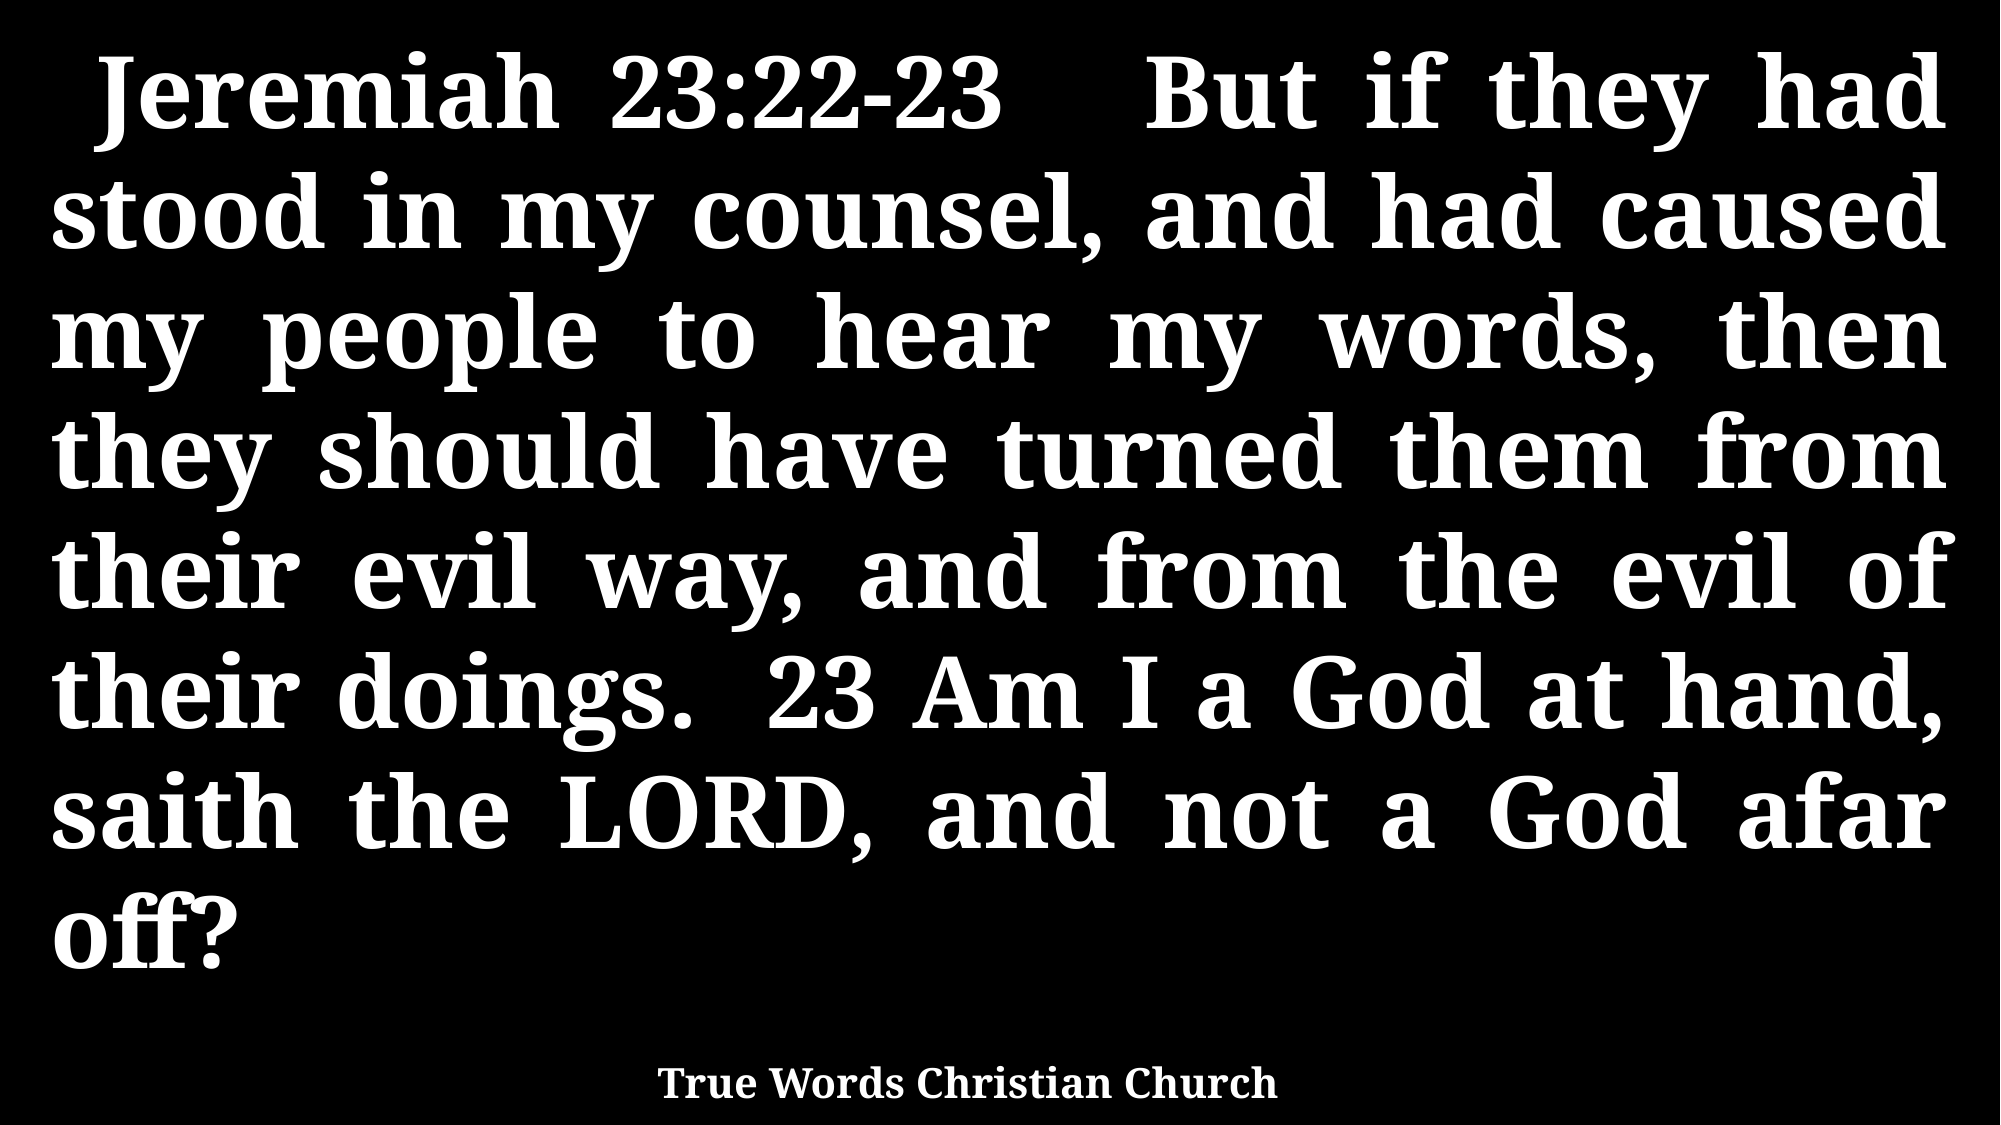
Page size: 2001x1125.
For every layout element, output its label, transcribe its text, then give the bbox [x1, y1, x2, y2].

text_box Jeremiah 23:22-23 But if they had stood in my counsel, and had caused my people to hear my words, then they should have turned them from their evil way, and from the evil of their doings. 23 Am I a God at hand, saith the LORD, and not a God afar off? [35, 21, 1965, 996]
text_box True Words Christian Church [642, 1049, 1294, 1114]
